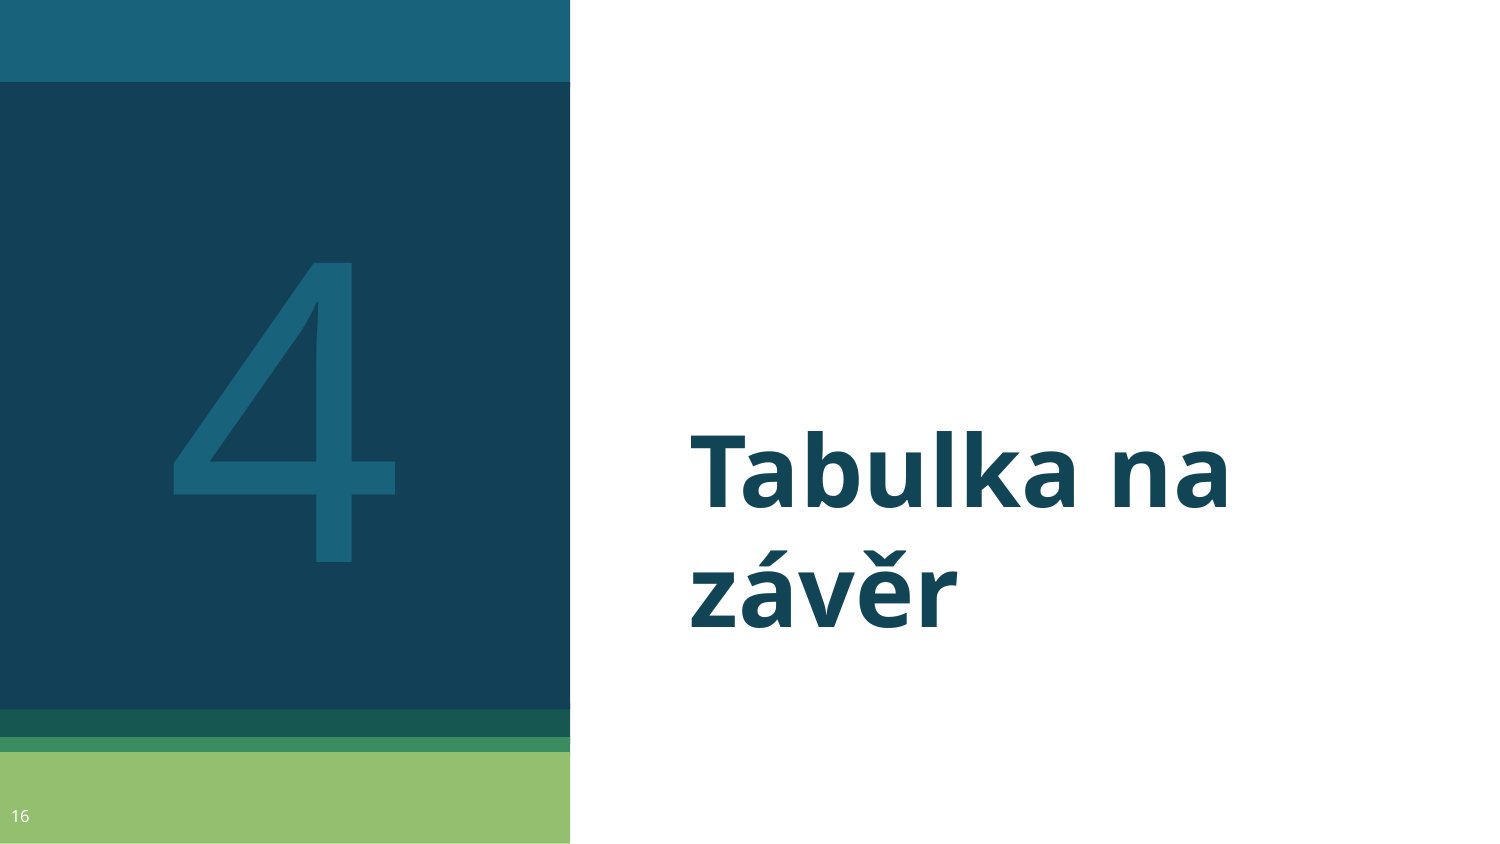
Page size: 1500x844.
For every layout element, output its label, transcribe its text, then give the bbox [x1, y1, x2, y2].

title Tabulka na závěr [674, 472, 1414, 663]
slide_number 16 [0, 790, 50, 844]
text_box 4 [0, 82, 570, 710]
